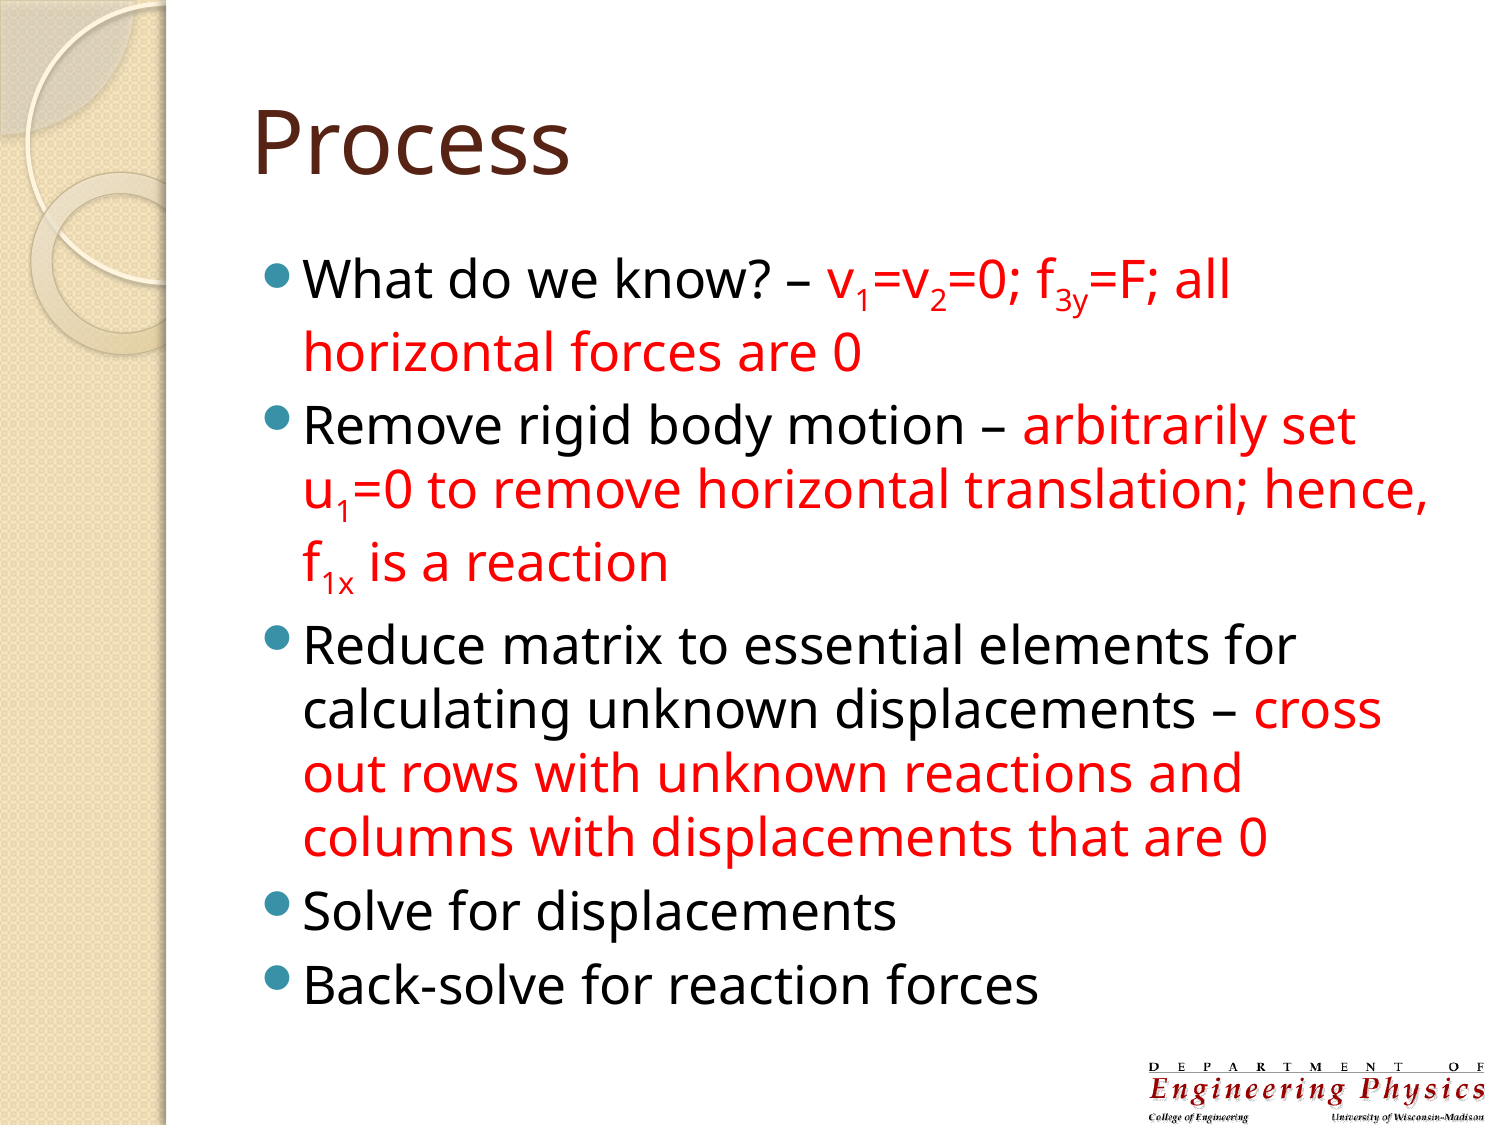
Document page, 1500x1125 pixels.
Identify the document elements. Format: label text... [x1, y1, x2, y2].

list What do we know? – v1=v2=0; f3y=F; all horizontal forces are 0 Remove rigid body motion – arbitrarily set u1=0 to remove horizontal translation; hence, f1x is a reaction Reduce matrix to essential elements for calculating unknown displacements – cross out rows with unknown reactions and columns with displacements that are 0 Solve for displacements Back-solve for reaction forces [235, 237, 1466, 1025]
picture [1149, 1058, 1500, 1125]
title Process [235, 45, 1466, 233]
